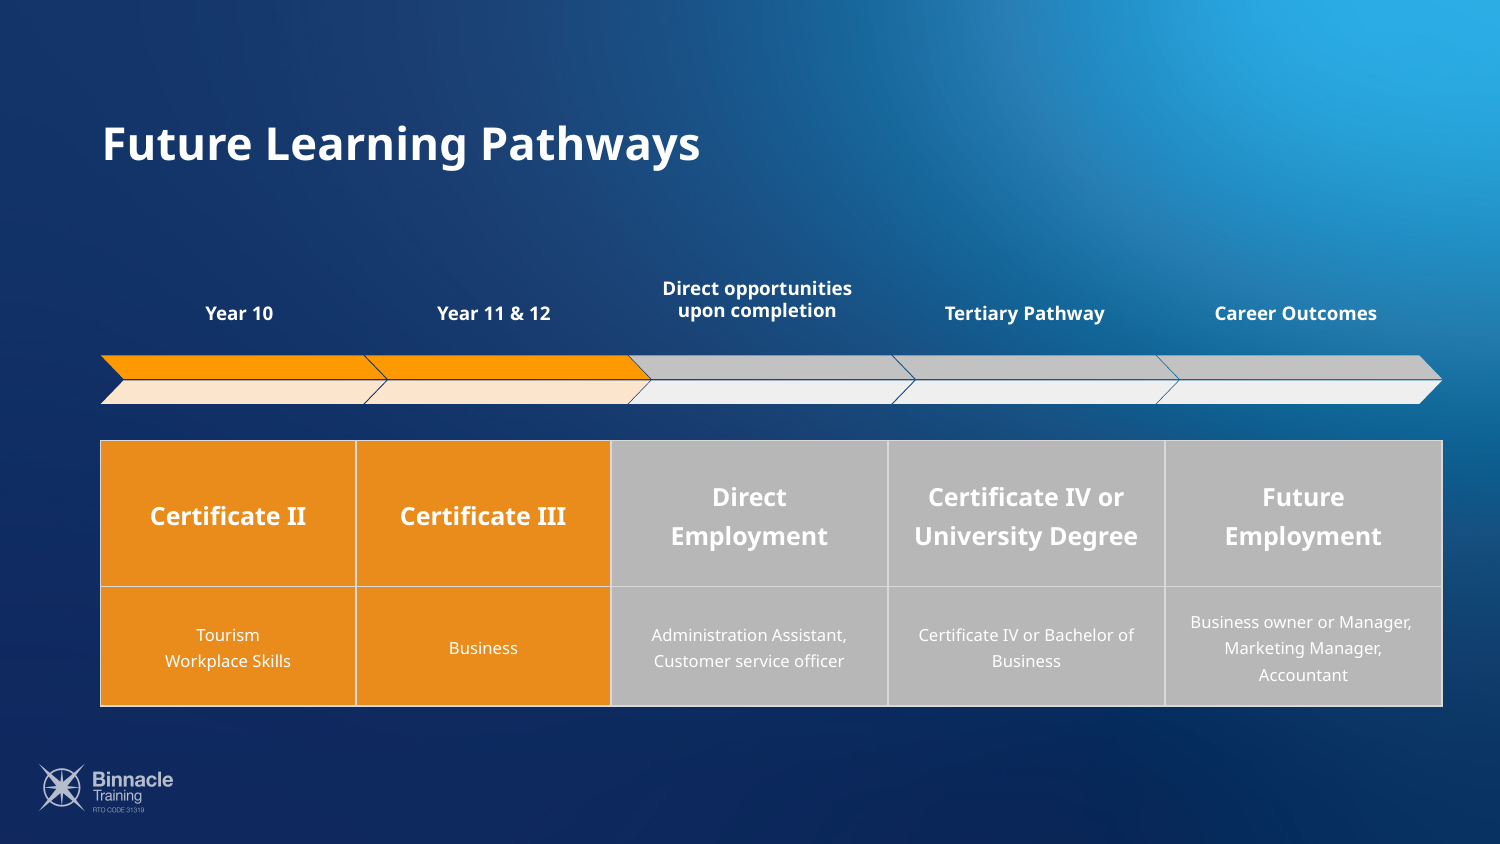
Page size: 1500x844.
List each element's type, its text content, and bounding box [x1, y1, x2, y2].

text_box [365, 380, 650, 404]
text_box [364, 355, 650, 379]
table_header Direct Employment [612, 441, 887, 586]
text_box Year 10 [168, 281, 294, 321]
table_header Certificate III [357, 441, 610, 586]
title Future Learning Pathways [86, 100, 945, 188]
text_box Career Outcomes [1117, 281, 1398, 321]
picture [0, 0, 1500, 844]
table_cell Business owner or Manager, Marketing Manager, Accountant [1166, 587, 1441, 705]
text_box [892, 355, 1178, 379]
text_box [100, 380, 387, 404]
text_box [100, 355, 386, 379]
table_cell Administration Assistant, Customer service officer [612, 587, 887, 705]
text_box [628, 355, 914, 379]
table_header Certificate II [101, 441, 355, 586]
text_box [893, 380, 1178, 404]
table_cell Business [357, 587, 610, 705]
text_box Tertiary Pathway [913, 281, 1117, 321]
text_box Year 11 & 12 [404, 281, 571, 321]
table_cell Certificate IV or Bachelor of Business [889, 587, 1164, 705]
table_header Certificate IV or University Degree [889, 441, 1164, 586]
table_cell Tourism Workplace Skills [101, 587, 355, 705]
text_box [1156, 380, 1443, 404]
table_header Future Employment [1166, 441, 1441, 586]
text_box [1156, 355, 1442, 379]
text_box Direct opportunities upon completion [641, 256, 874, 321]
text_box [628, 380, 914, 404]
